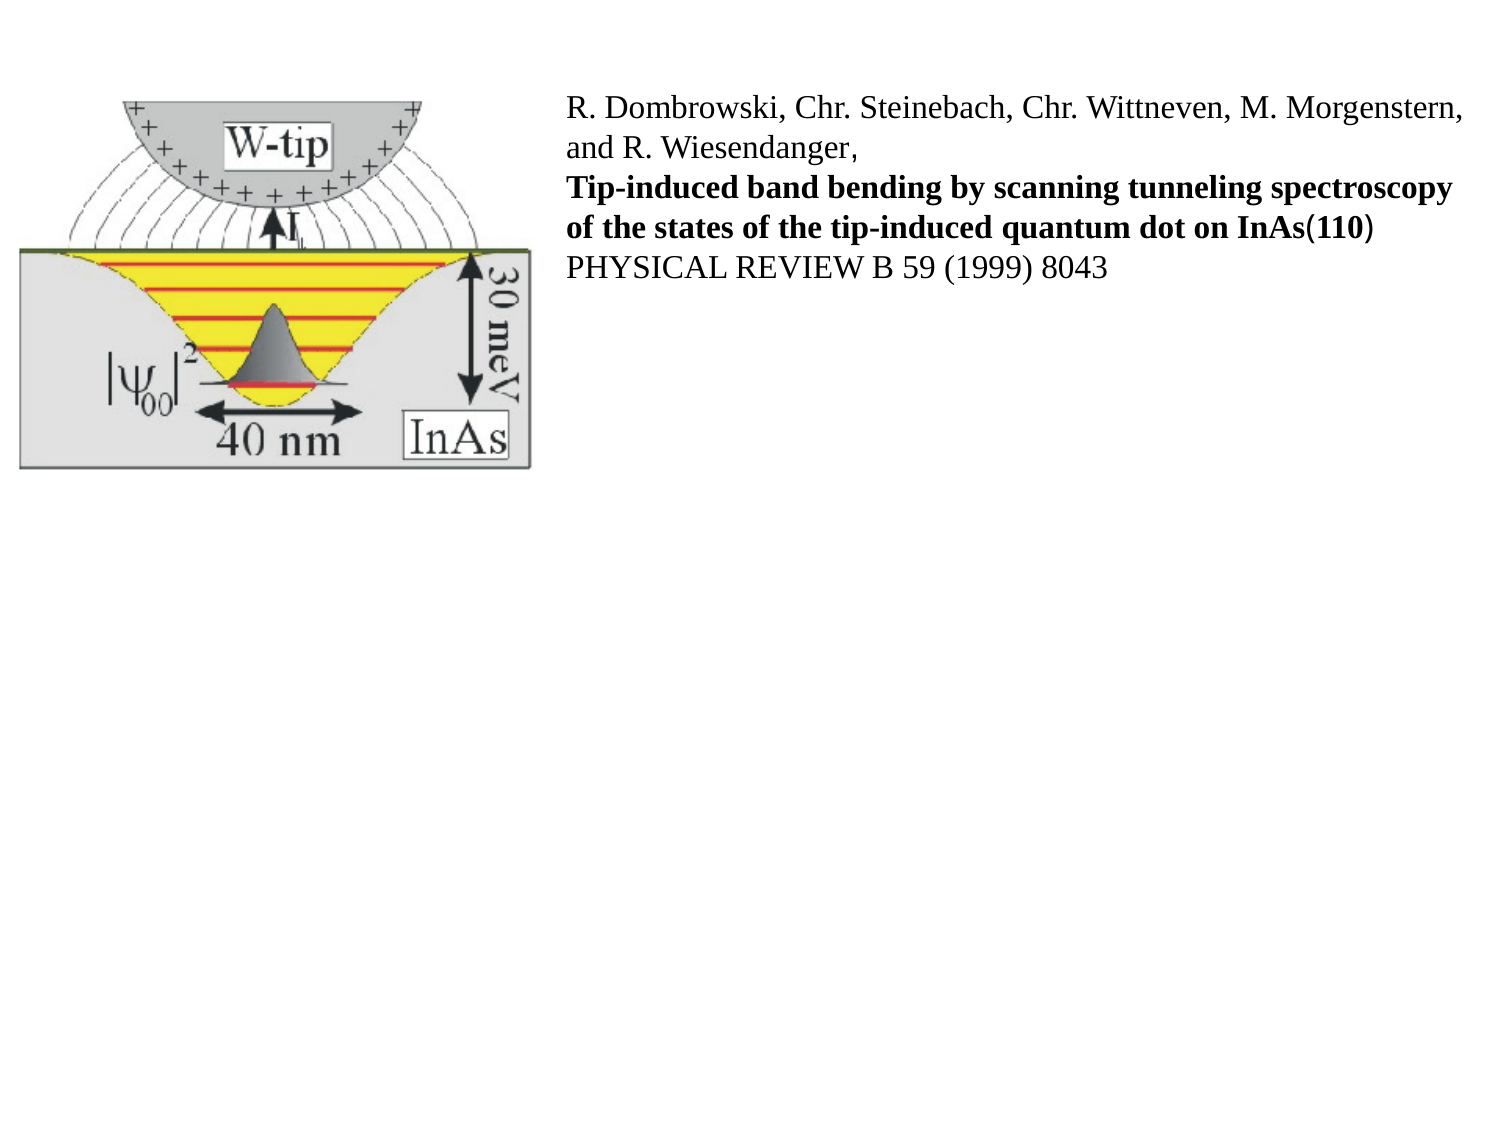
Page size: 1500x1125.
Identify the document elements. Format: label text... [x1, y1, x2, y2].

text_box R. Dombrowski, Chr. Steinebach, Chr. Wittneven, M. Morgenstern, and R. Wiesendanger, Tip-induced band bending by scanning tunneling spectroscopy of the states of the tip-induced quantum dot on InAs(110) PHYSICAL REVIEW B 59 (1999) 8043 [554, 78, 1483, 293]
picture [4, 77, 552, 490]
